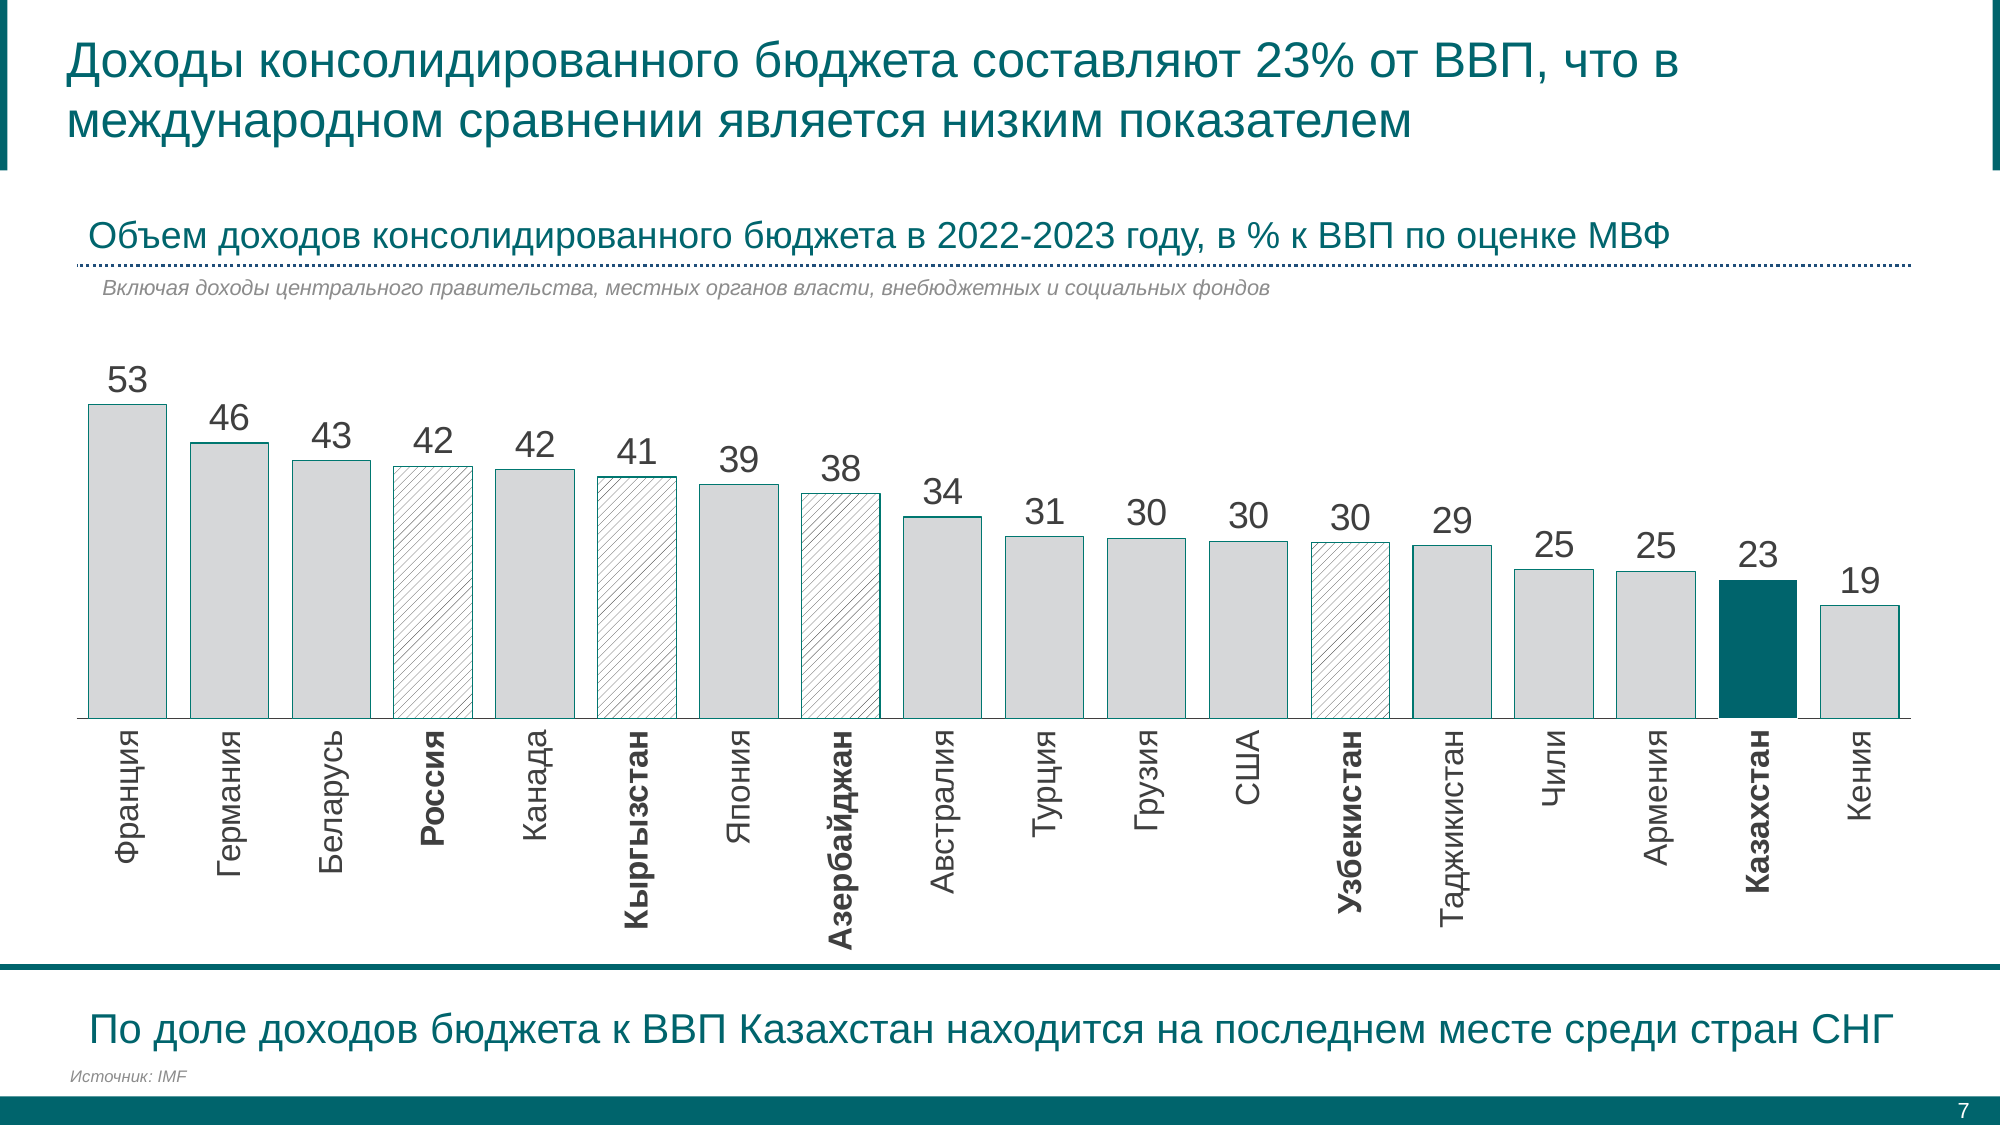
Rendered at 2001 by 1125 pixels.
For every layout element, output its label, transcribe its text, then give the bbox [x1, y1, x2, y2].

text_box Турция [1026, 783, 1063, 839]
text_box Кения [1841, 783, 1878, 824]
text_box Включая доходы центрального правительства, местных органов власти, внебюджетных и социальных фондов [87, 266, 1287, 308]
text_box Кыргызстан [619, 783, 655, 931]
text_box Германия [211, 783, 248, 880]
text_box Таджикистан [1434, 783, 1471, 930]
text_box Узбекистан [1332, 783, 1369, 915]
title Доходы консолидированного бюджета составляют 23% от ВВП, что в международном сравнении является низким показателем [51, 29, 1911, 145]
text_box Азербайджан [822, 783, 859, 953]
text_box Объем доходов консолидированного бюджета в 2022-2023 году, в % к ВВП по оценке МВФ [76, 205, 1790, 262]
text_box Беларусь [313, 783, 350, 876]
text_box Россия [415, 783, 452, 849]
text_box Чили [1536, 783, 1573, 810]
text_box Армения [1638, 783, 1674, 868]
text_box Казахстан [1740, 783, 1777, 896]
text_box США [1230, 783, 1267, 807]
text_box Франция [109, 783, 146, 867]
text_box Грузия [1128, 783, 1165, 833]
text_box Япония [720, 783, 757, 846]
chart [62, 315, 1925, 783]
text_box Источник: IMF [70, 1065, 1099, 1086]
text_box По доле доходов бюджета к ВВП Казахстан находится на последнем месте среди стран СНГ [13, 970, 1970, 1085]
text_box Канада [517, 783, 554, 843]
text_box Австралия [924, 783, 961, 895]
